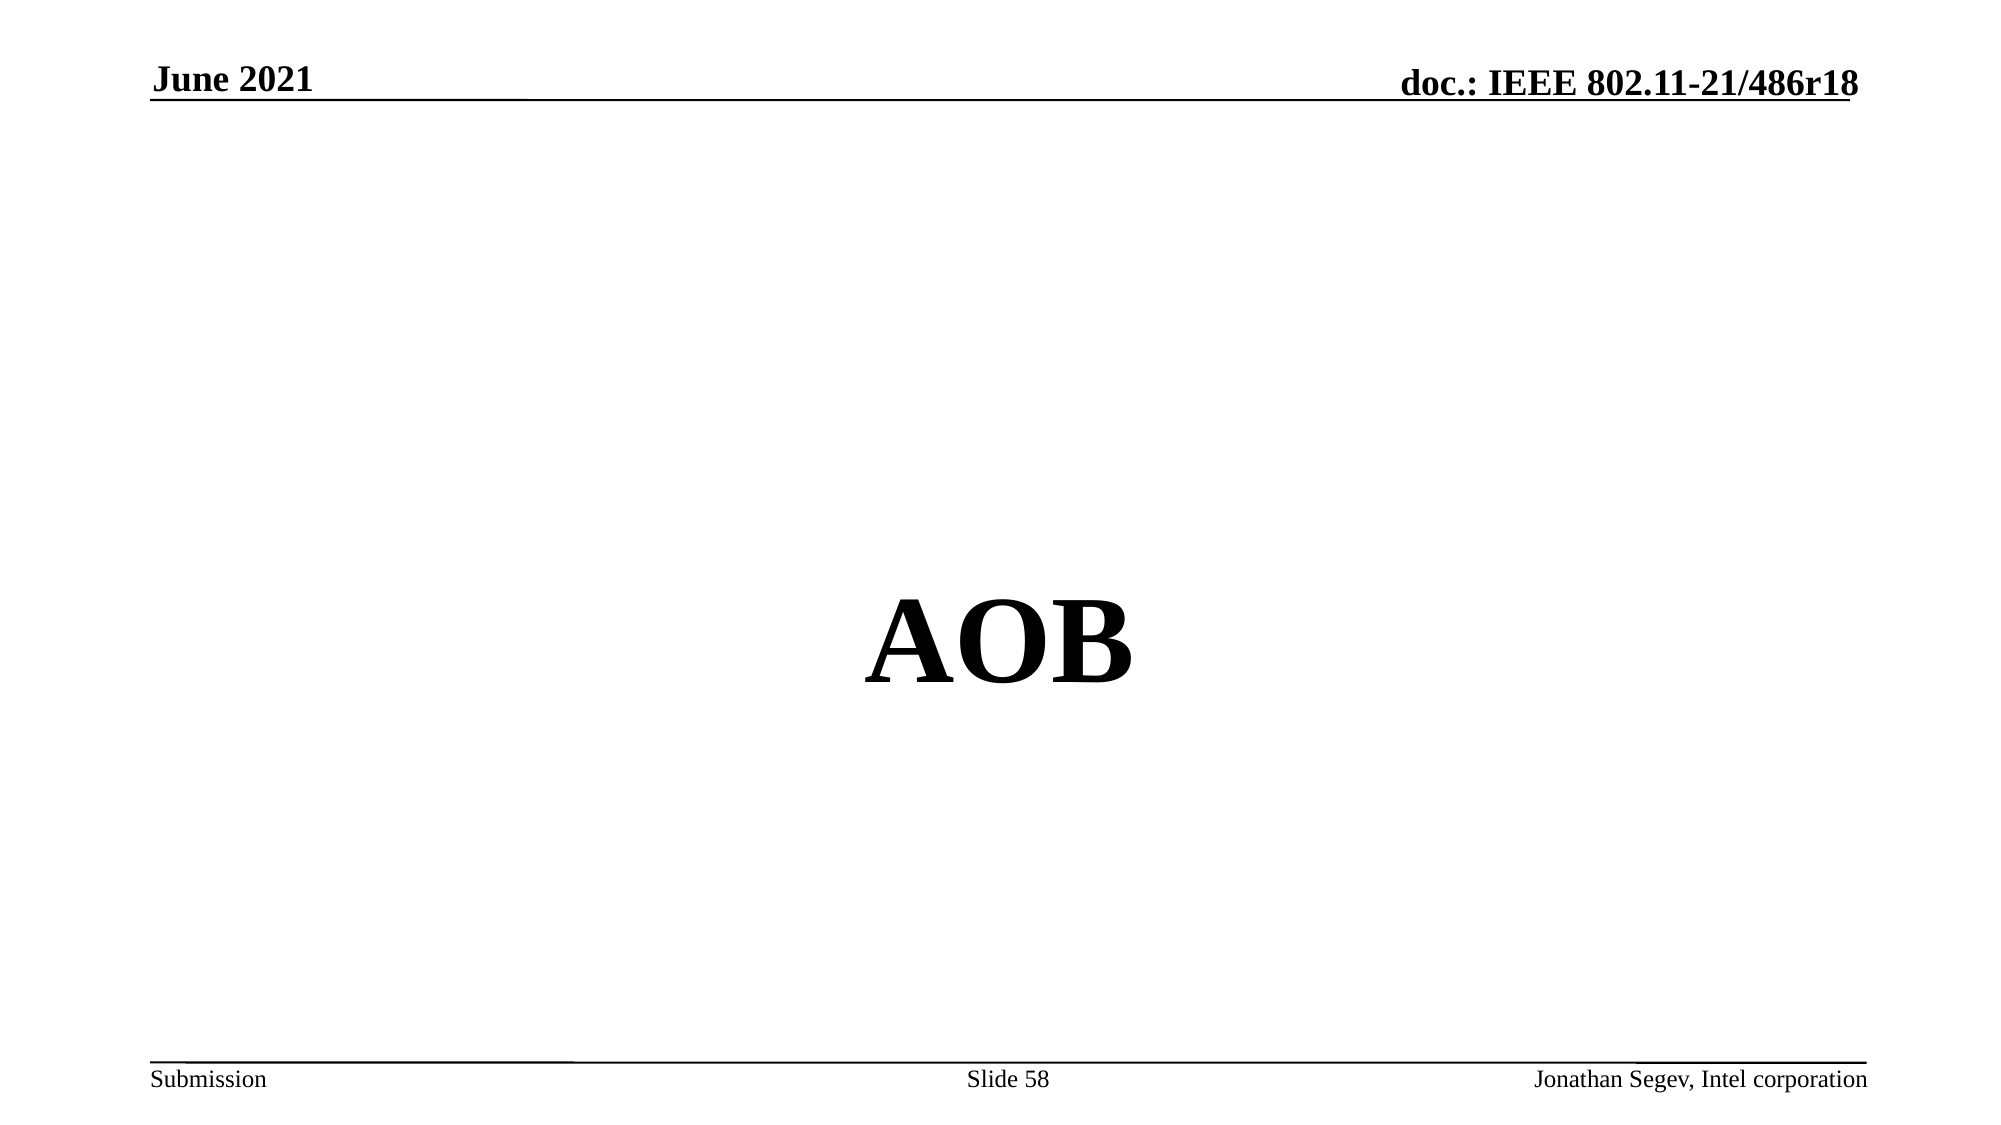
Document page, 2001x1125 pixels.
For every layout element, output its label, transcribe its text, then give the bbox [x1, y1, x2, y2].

footer Jonathan Segev, Intel corporation [1171, 1061, 1869, 1093]
list AOB [149, 324, 1850, 1000]
slide_number Slide 58 [950, 1061, 1067, 1123]
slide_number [152, 54, 563, 100]
